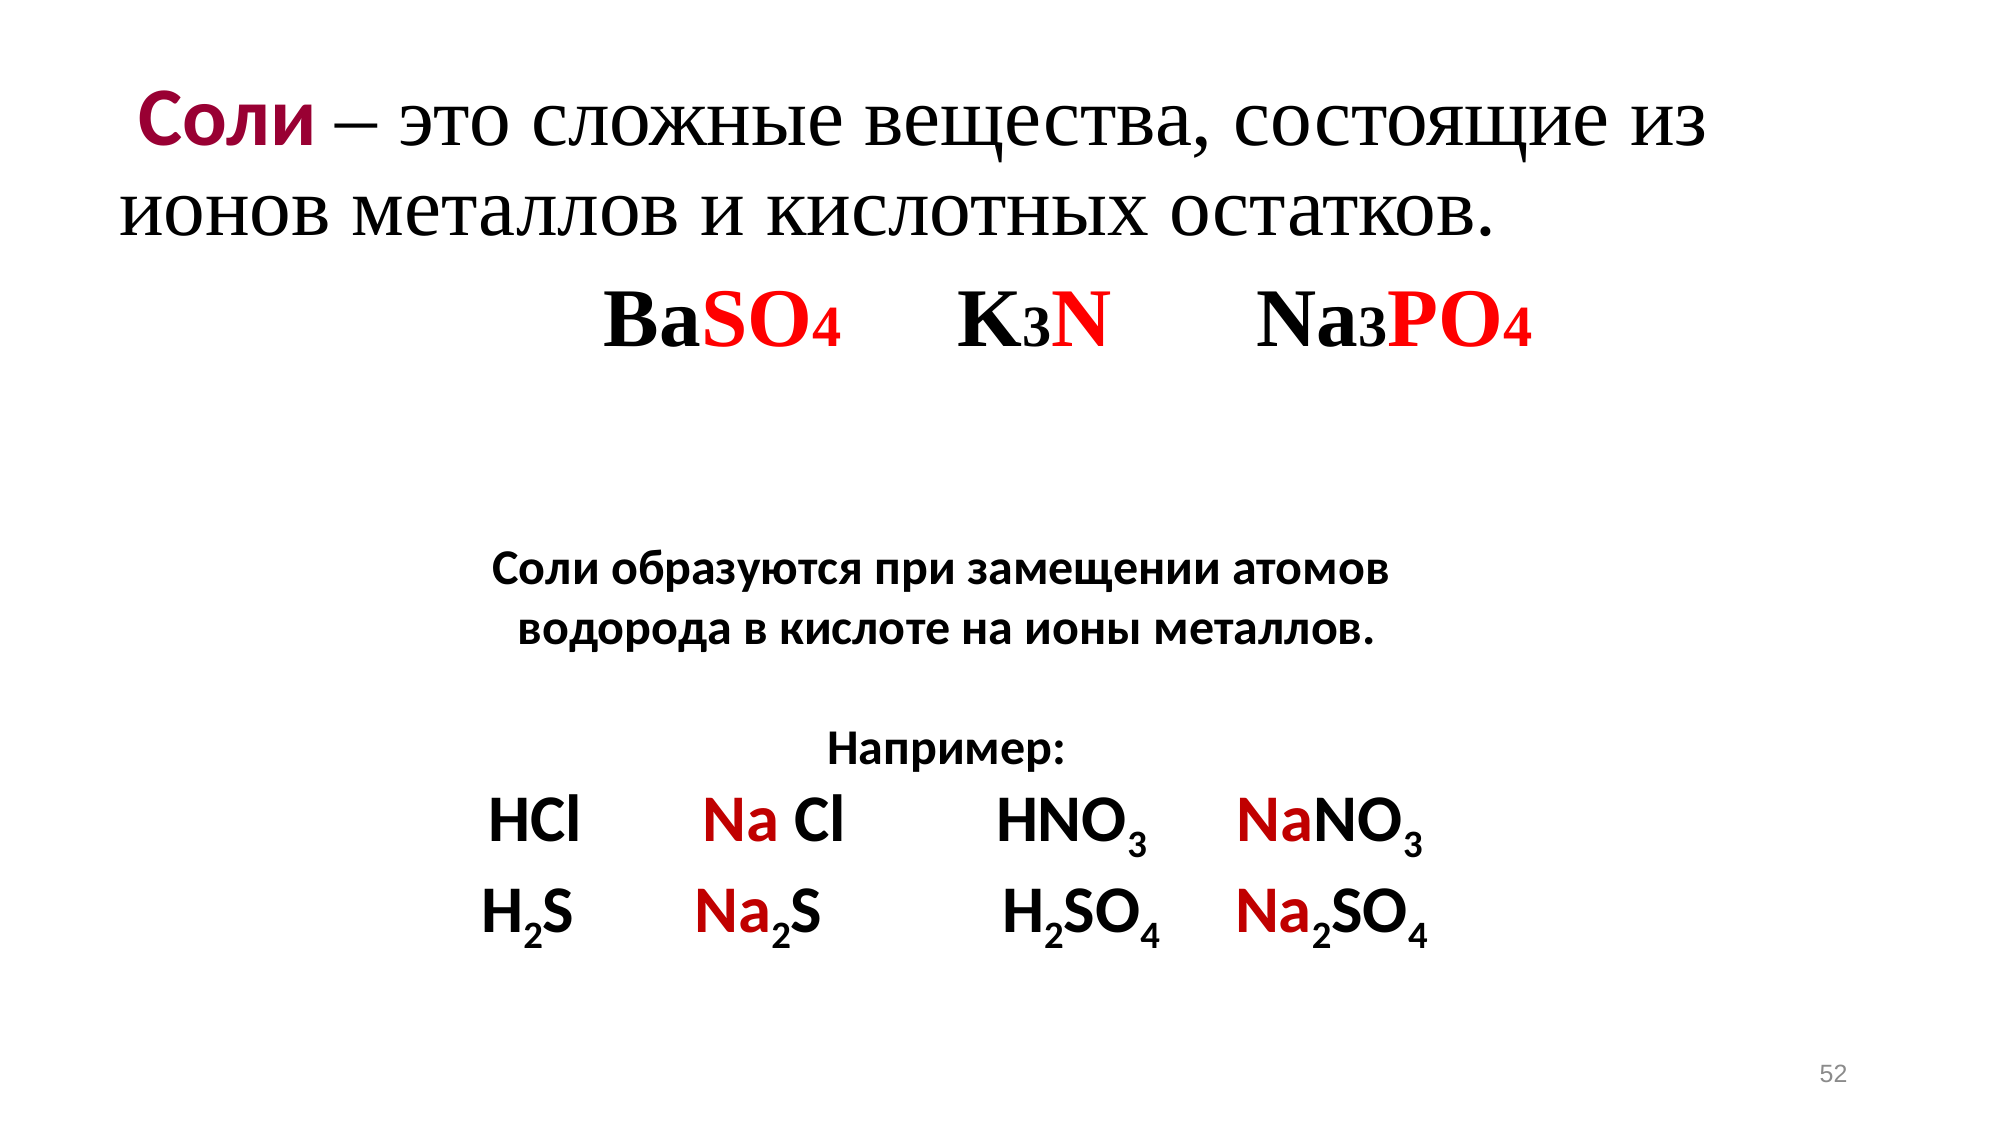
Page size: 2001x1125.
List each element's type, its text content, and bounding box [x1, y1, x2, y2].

slide_number 52 [1412, 1042, 1863, 1103]
text_box Соли образуются при замещении атомов водорода в кислоте на ионы металлов. Например: HCl Na Cl HNO3 NaNO3 H2S Na2S H2SO4 Na2SO4 [31, 527, 1863, 964]
list Соли – это сложные вещества, состоящие из ионов металлов и кислотных остатков. BaSO4 K3N Na3PO4 [66, 66, 1945, 468]
